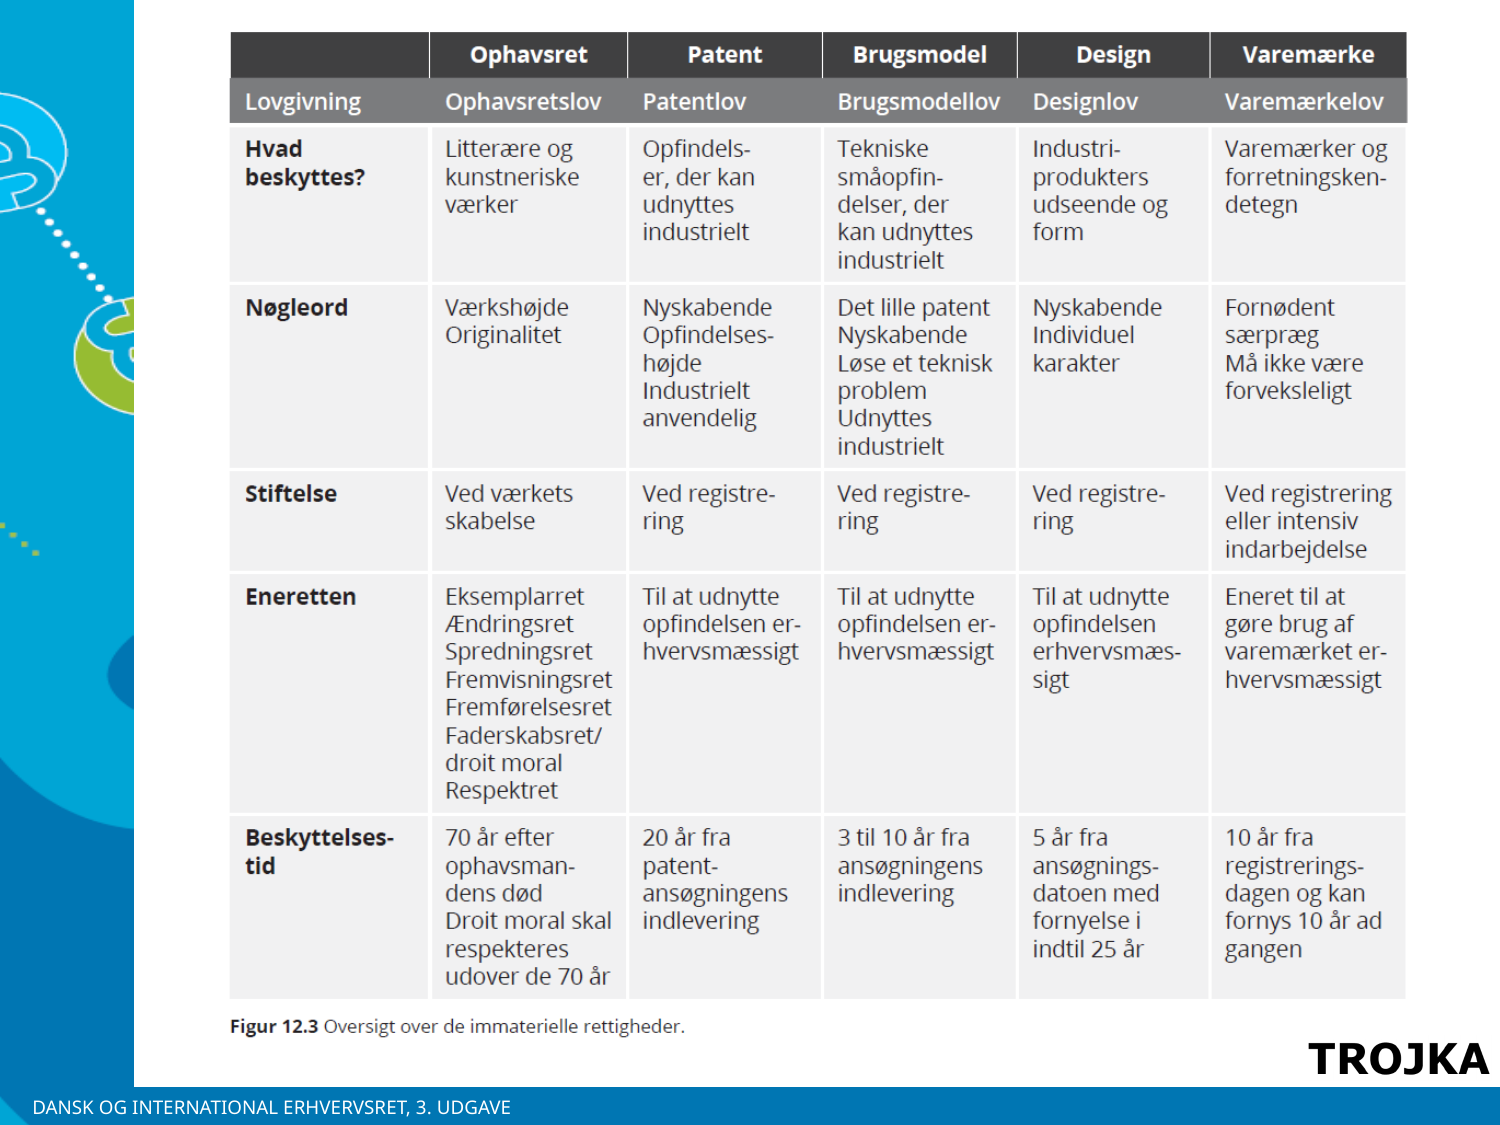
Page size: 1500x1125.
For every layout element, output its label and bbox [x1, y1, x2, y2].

picture [87, 273, 95, 280]
picture [129, 347, 134, 362]
picture [70, 252, 79, 258]
picture [74, 295, 134, 415]
picture [220, 18, 1492, 1081]
picture [62, 240, 71, 248]
picture [0, 101, 68, 213]
picture [78, 263, 88, 270]
picture [0, 92, 21, 98]
picture [0, 142, 12, 162]
picture [45, 218, 54, 226]
picture [9, 533, 17, 538]
picture [53, 230, 63, 236]
picture [96, 285, 104, 291]
picture [36, 208, 46, 214]
